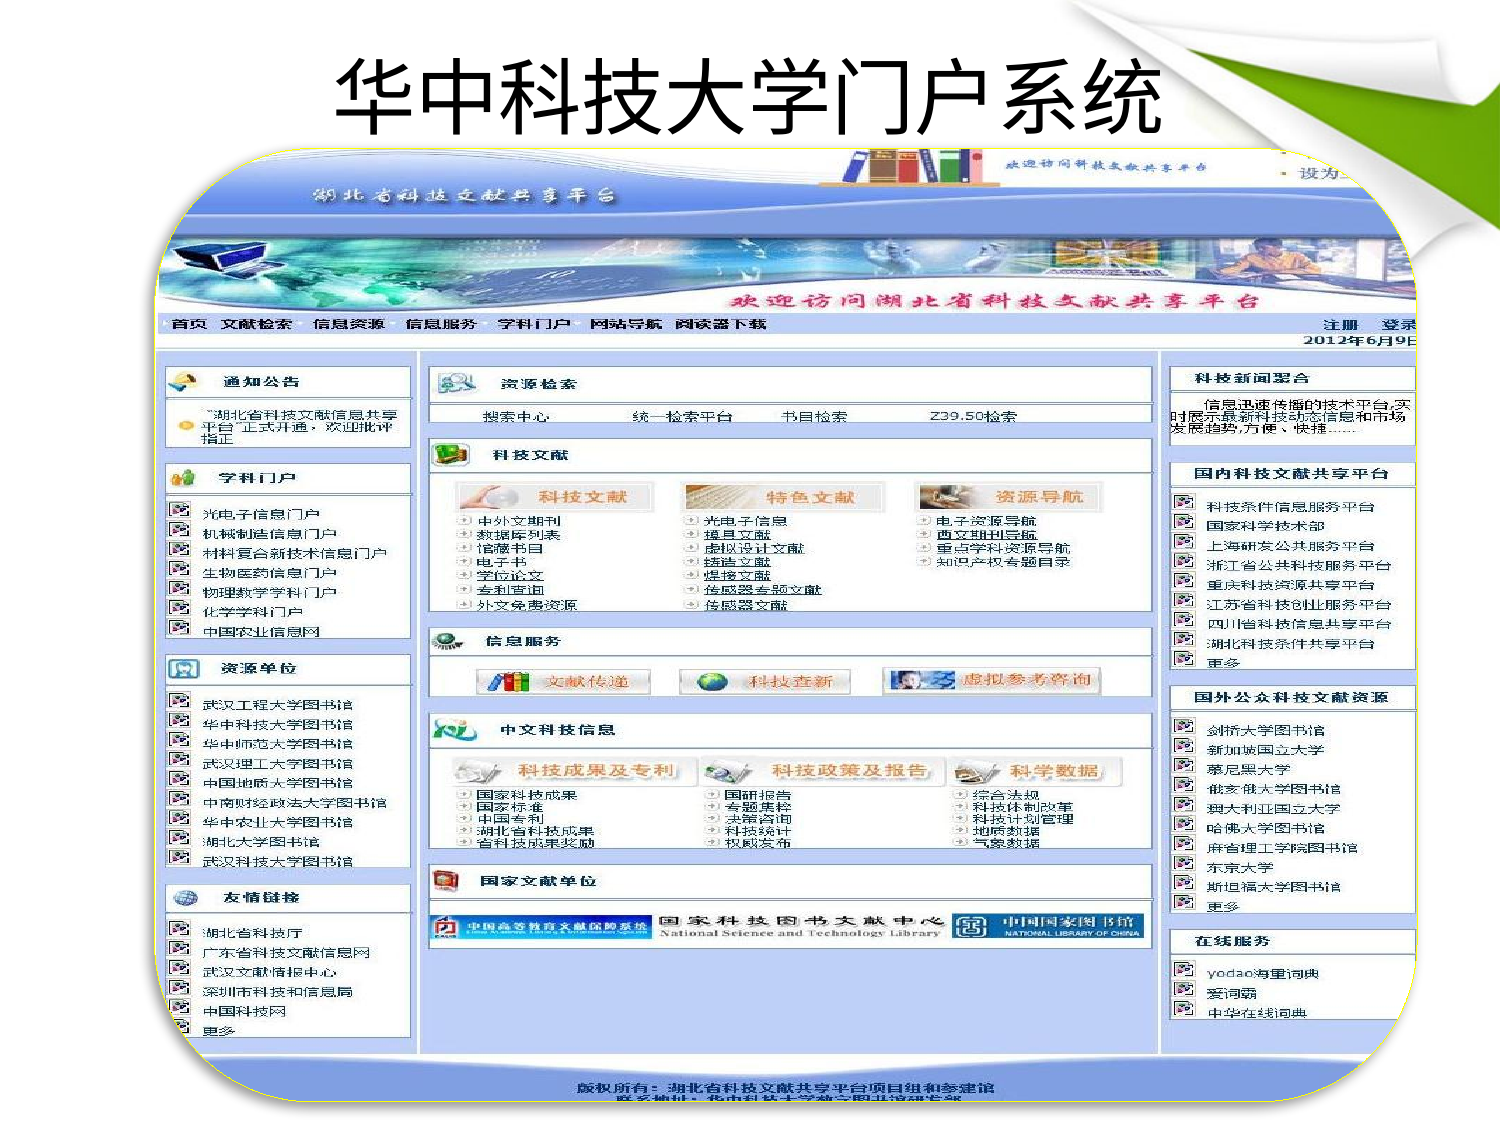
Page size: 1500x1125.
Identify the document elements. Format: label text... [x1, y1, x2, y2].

text_box 华中科技大学门户系统 [317, 37, 1180, 146]
picture [0, 0, 1500, 1125]
